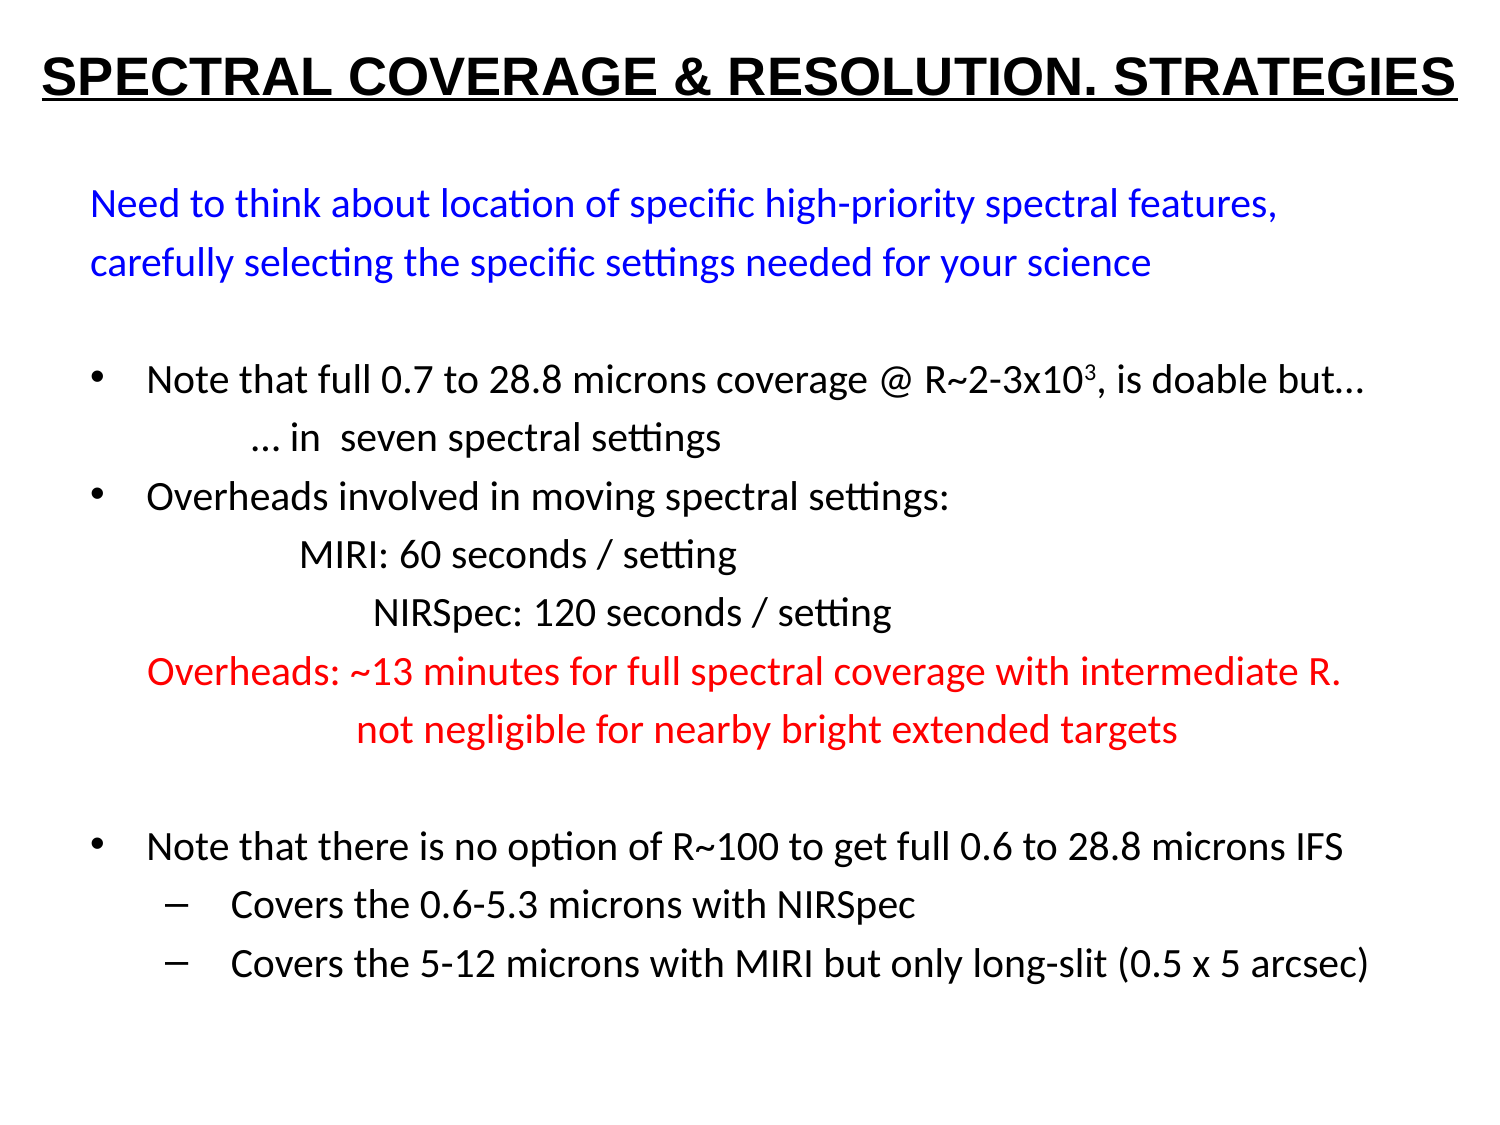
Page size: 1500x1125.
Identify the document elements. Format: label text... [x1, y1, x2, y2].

title SPECTRAL COVERAGE & RESOLUTION. STRATEGIES [0, 0, 1500, 168]
list Need to think about location of specific high-priority spectral features, carefully selecting the specific settings needed for your science Note that full 0.7 to 28.8 microns coverage @ R~2-3x103, is doable but… … in seven spectral settings Overheads involved in moving spectral settings: MIRI: 60 seconds / setting NIRSpec: 120 seconds / setting Overheads: ~13 minutes for full spectral coverage with intermediate R. not negligible for nearby bright extended targets Note that there is no option of R~100 to get full 0.6 to 28.8 microns IFS Covers the 0.6-5.3 microns with NIRSpec Covers the 5-12 microns with MIRI but only long-slit (0.5 x 5 arcsec) [75, 168, 1457, 1044]
